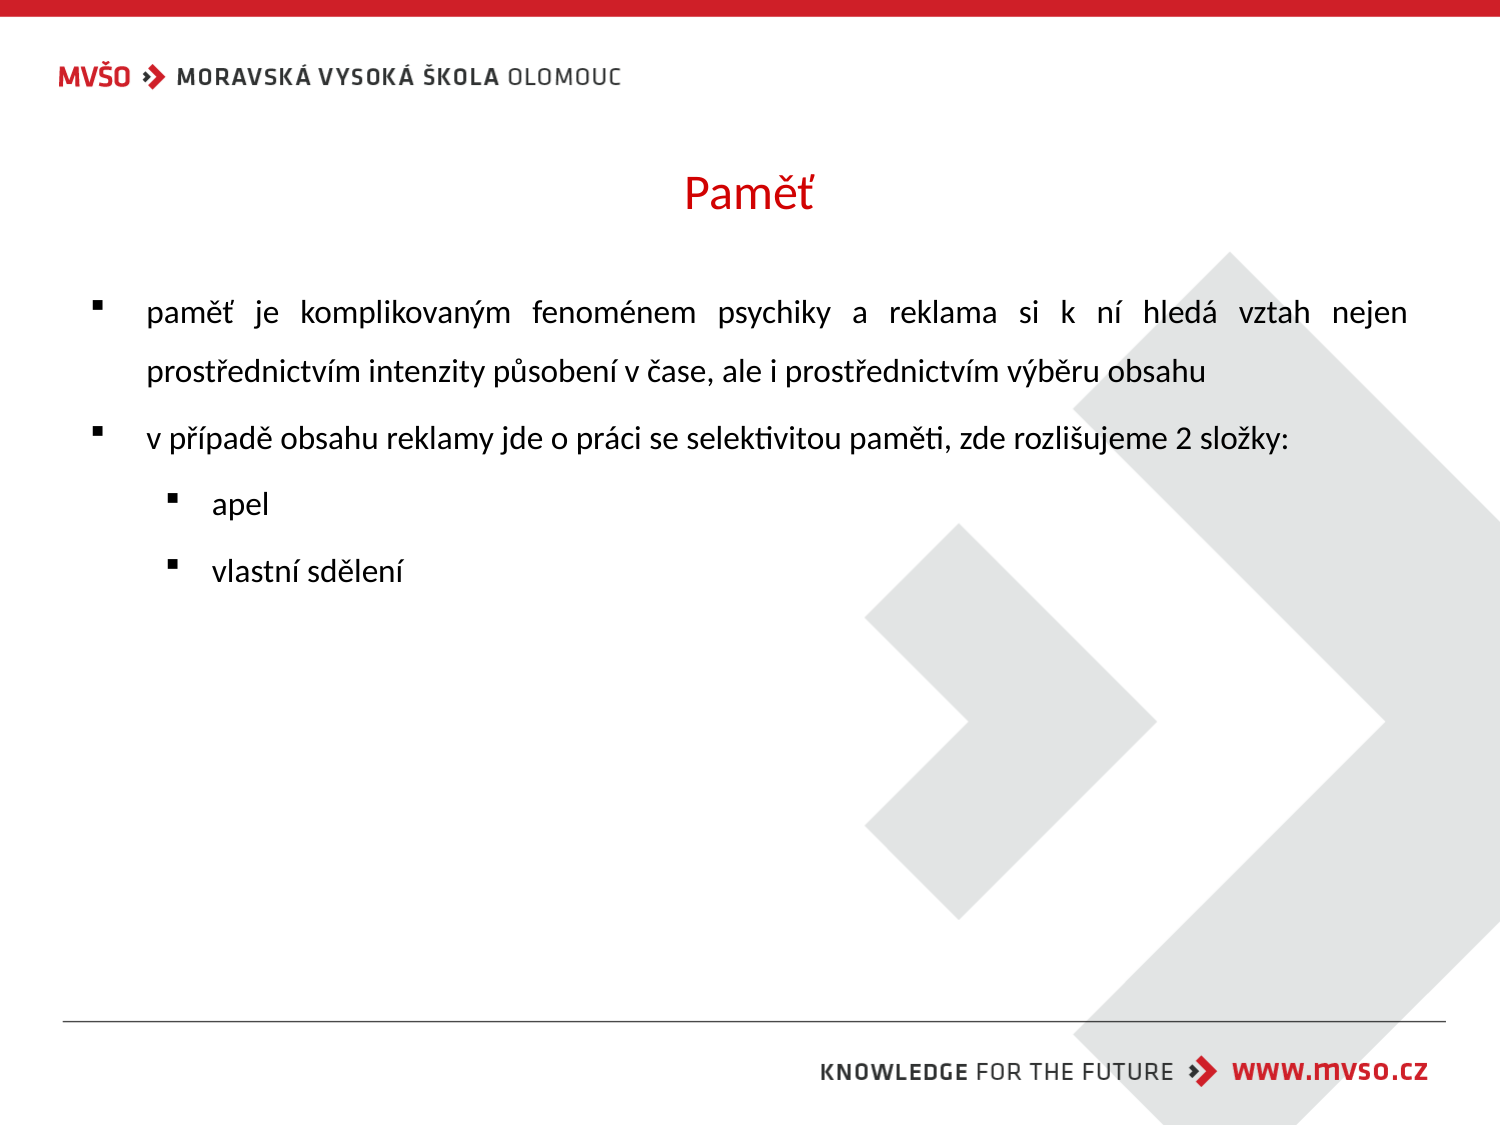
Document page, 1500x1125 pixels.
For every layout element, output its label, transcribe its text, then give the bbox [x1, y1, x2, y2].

title Paměť [75, 129, 1425, 250]
list paměť je komplikovaným fenoménem psychiky a reklama si k ní hledá vztah nejen prostřednictvím intenzity působení v čase, ale i prostřednictvím výběru obsahu v případě obsahu reklamy jde o práci se selektivitou paměti, zde rozlišujeme 2 složky: apel vlastní sdělení [75, 262, 1425, 1005]
picture [0, 0, 1500, 1125]
